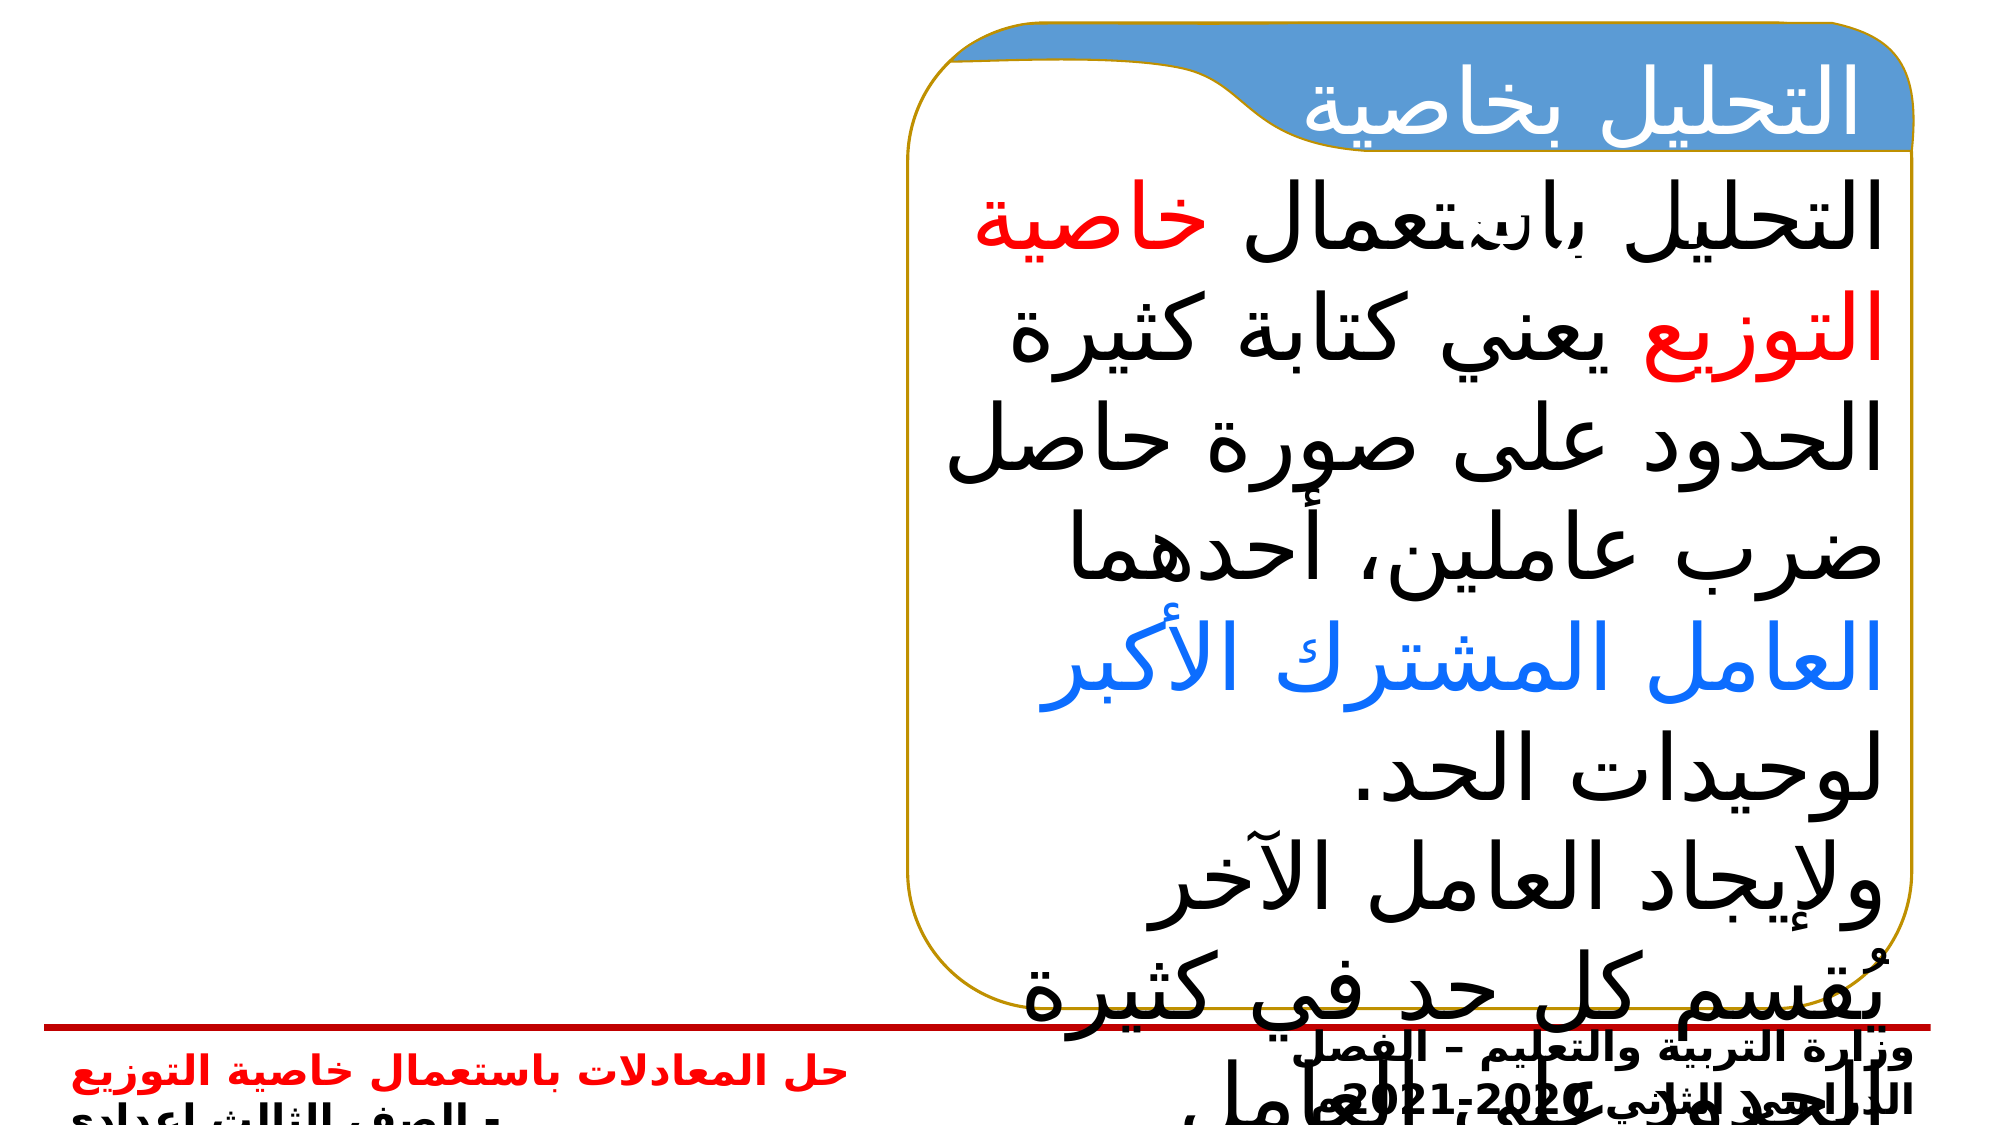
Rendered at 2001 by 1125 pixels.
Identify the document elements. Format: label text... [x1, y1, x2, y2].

text_box التحليل باستعمال خاصية التوزيع يعني كتابة كثيرة الحدود على صورة حاصل ضرب عاملين، أحدهما العامل المشترك الأكبر لوحيدات الحد. ولإيجاد العامل الآخر يُقسم كل حد في كثيرة الحدود على العامل المشترك الأكبر. [907, 150, 1904, 995]
text_box [1319, 47, 1915, 152]
text_box [1904, 152, 1912, 917]
text_box [948, 21, 1883, 128]
text_box [908, 61, 1339, 150]
text_box التحليل بخاصية التوزيع [1276, 42, 1889, 145]
text_box [985, 995, 1834, 1009]
